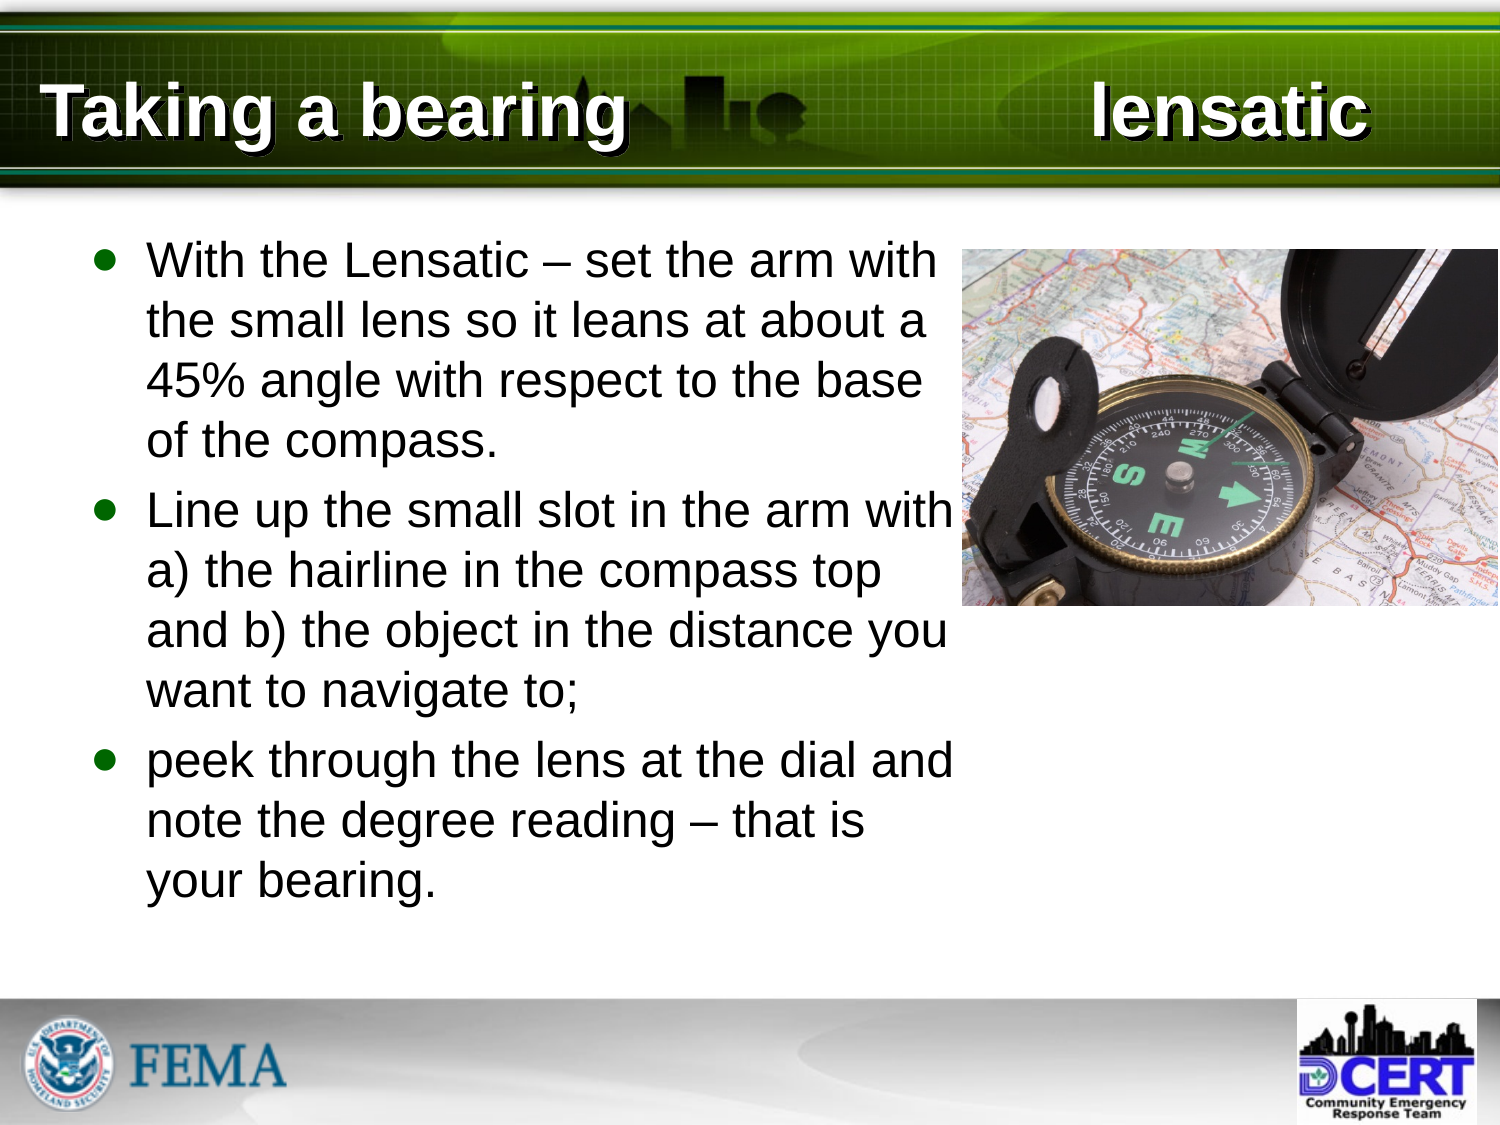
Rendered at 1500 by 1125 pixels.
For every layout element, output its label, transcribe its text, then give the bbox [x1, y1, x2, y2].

list With the Lensatic – set the arm with the small lens so it leans at about a 45% angle with respect to the base of the compass. Line up the small slot in the arm with a) the hairline in the compass top and b) the object in the distance you want to navigate to; peek through the lens at the dial and note the degree reading – that is your bearing. [74, 219, 988, 963]
picture [0, 0, 1500, 1125]
title Taking a bearing lensatic [24, 49, 1476, 163]
